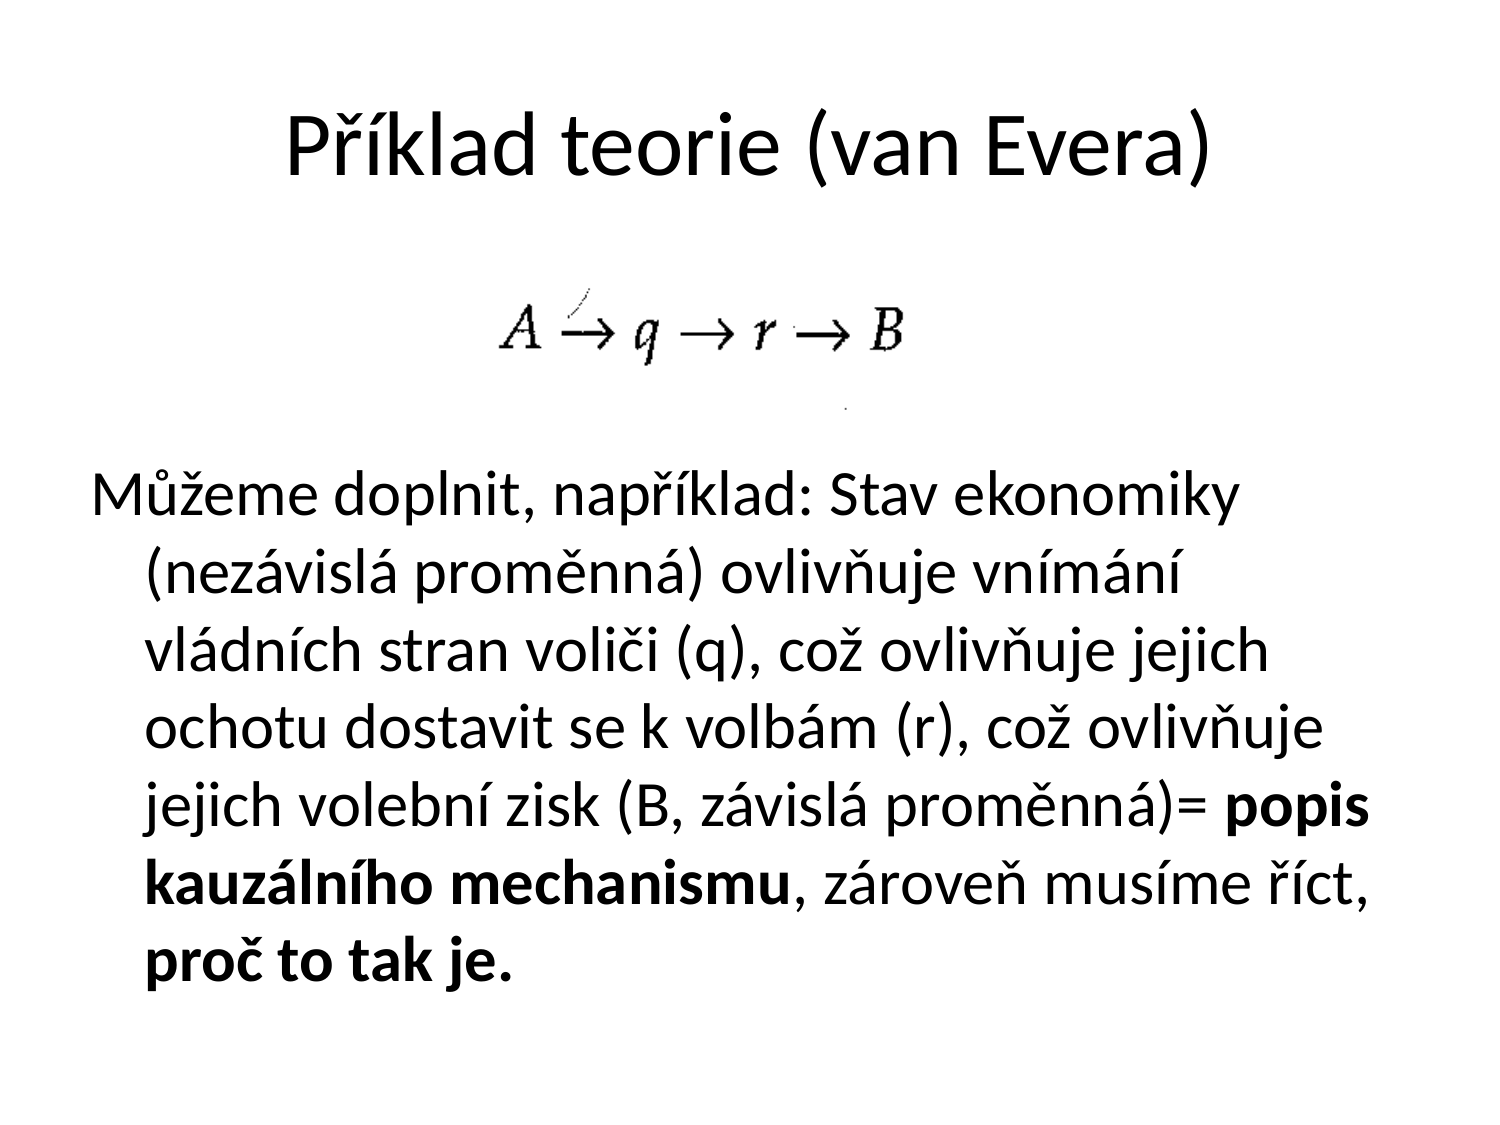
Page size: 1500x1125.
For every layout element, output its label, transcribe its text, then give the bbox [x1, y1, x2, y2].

title Příklad teorie (van Evera) [75, 45, 1425, 233]
picture [407, 243, 1105, 421]
list Můžeme doplnit, například: Stav ekonomiky (nezávislá proměnná) ovlivňuje vnímání vládních stran voliči (q), což ovlivňuje jejich ochotu dostavit se k volbám (r), což ovlivňuje jejich volební zisk (B, závislá proměnná)= popis kauzálního mechanismu, zároveň musíme říct, proč to tak je. [75, 262, 1425, 1005]
